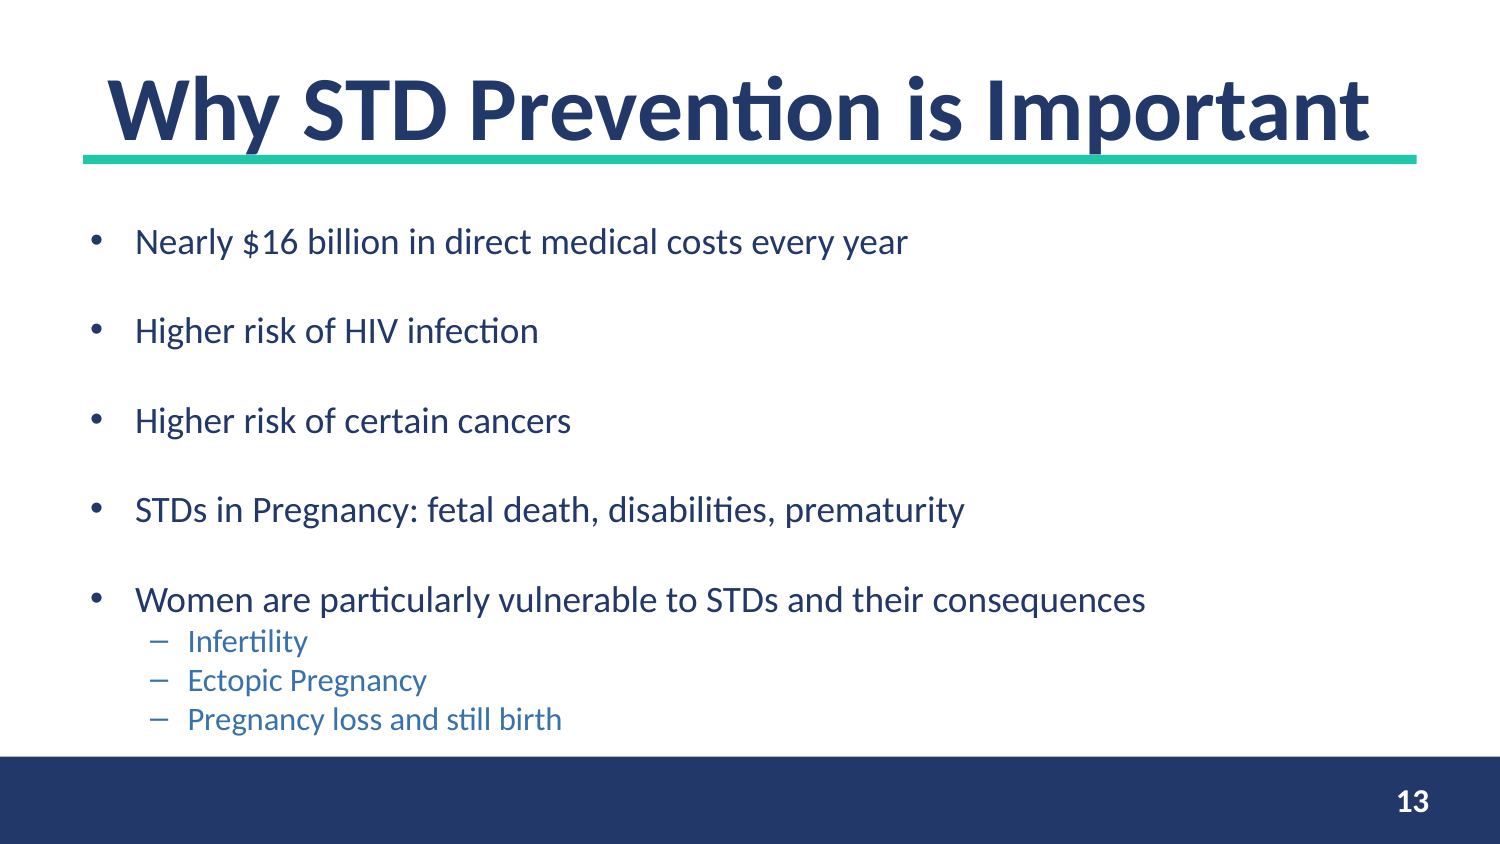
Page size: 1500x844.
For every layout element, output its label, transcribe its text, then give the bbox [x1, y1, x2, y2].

list Nearly $16 billion in direct medical costs every year Higher risk of HIV infection Higher risk of certain cancers STDs in Pregnancy: fetal death, disabilities, prematurity Women are particularly vulnerable to STDs and their consequences Infertility Ectopic Pregnancy Pregnancy loss and still birth [75, 196, 1425, 754]
slide_number 13 [1362, 771, 1463, 827]
title Why STD Prevention is Important [75, 33, 1425, 175]
